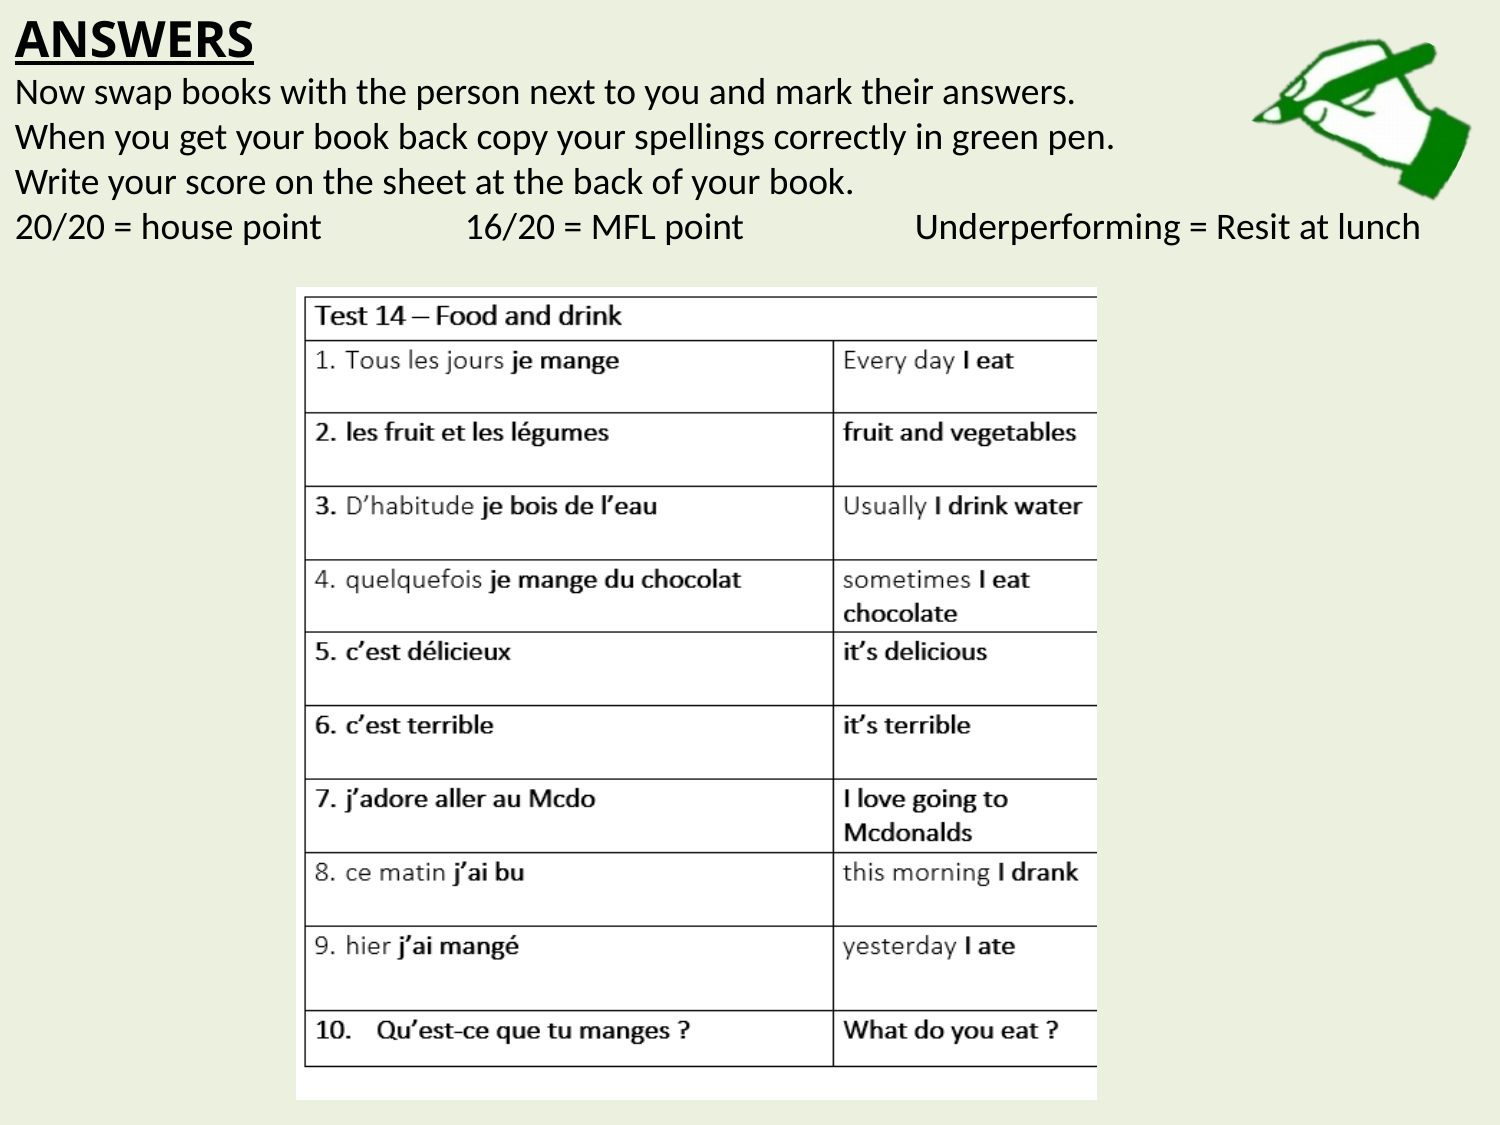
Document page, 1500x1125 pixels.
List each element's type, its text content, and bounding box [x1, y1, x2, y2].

picture [295, 287, 1098, 1101]
text_box ANSWERS Now swap books with the person next to you and mark their answers. When you get your book back copy your spellings correctly in green pen. Write your score on the sheet at the back of your book. 20/20 = house point 16/20 = MFL point Underperforming = Resit at lunch [0, 0, 1478, 255]
picture [1252, 0, 1499, 211]
